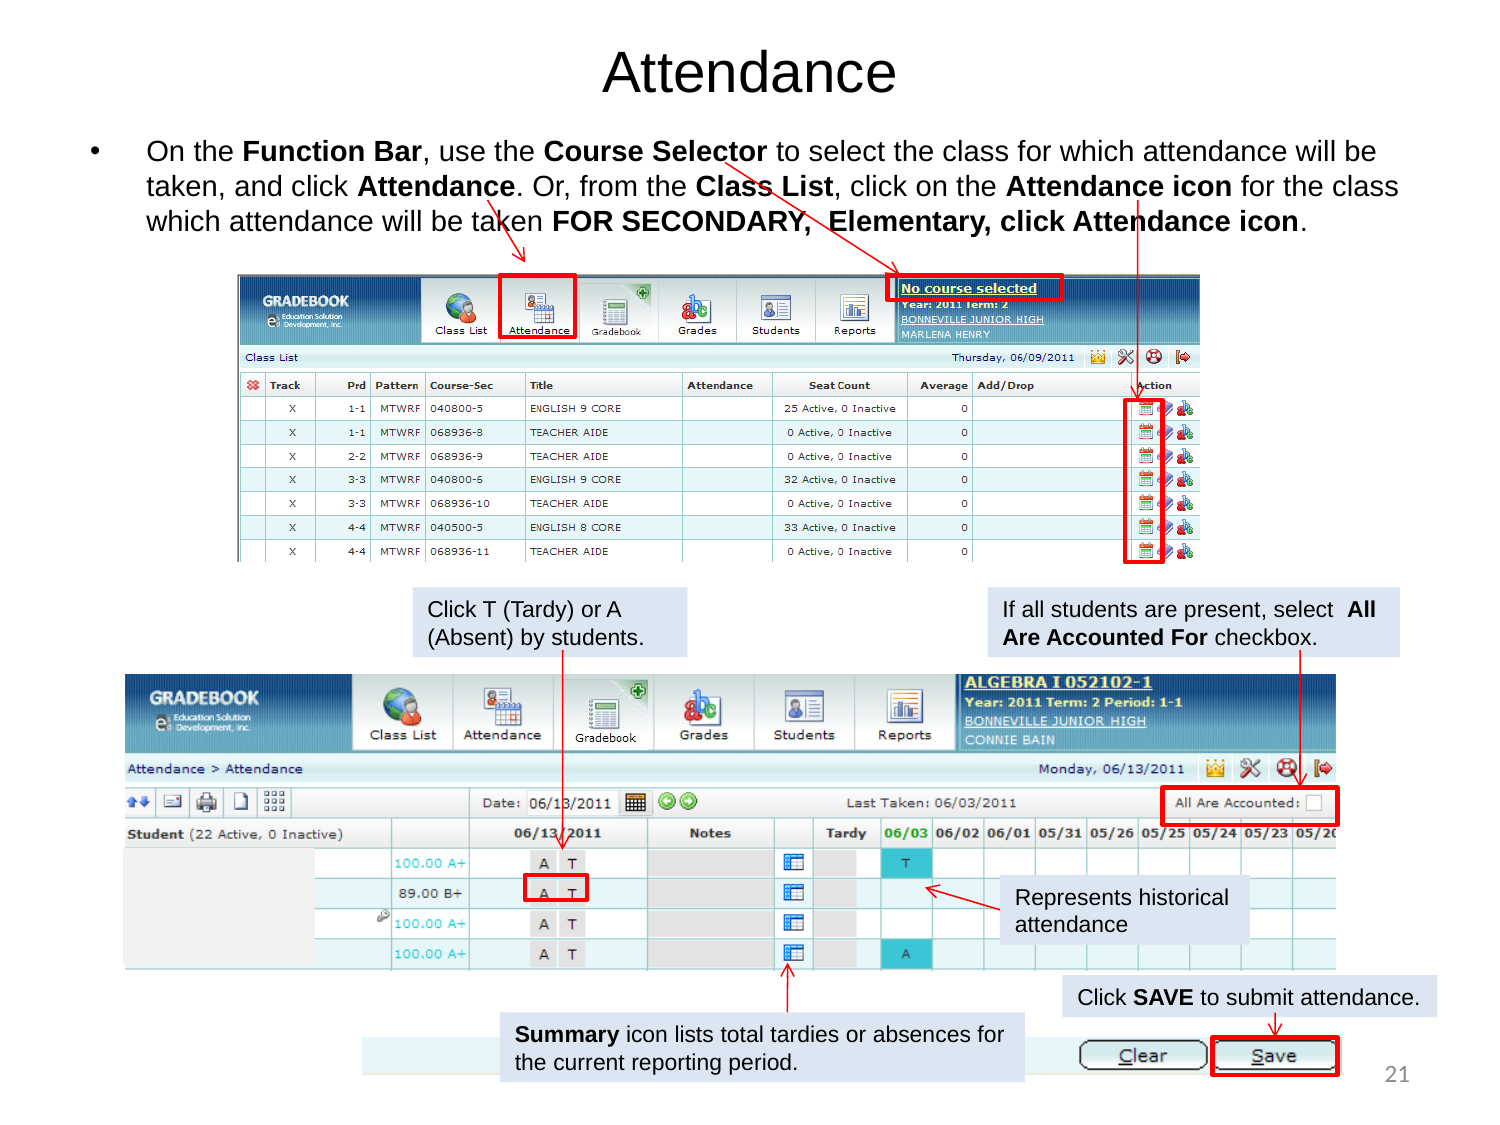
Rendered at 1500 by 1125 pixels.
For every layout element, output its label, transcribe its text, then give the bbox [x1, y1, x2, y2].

text_box Summary icon lists total tardies or absences for the current reporting period. [499, 1012, 1025, 1035]
text_box If all students are present, select All Are Accounted For checkbox. [987, 587, 1400, 658]
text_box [724, 162, 901, 276]
picture [362, 1037, 1344, 1076]
title Attendance [75, 0, 1425, 125]
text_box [474, 212, 538, 251]
text_box Click T (Tardy) or A (Absent) by students. [412, 587, 688, 658]
list On the Function Bar, use the Course Selector to select the class for which attendance will be taken, and click Attendance. Or, from the Class List, click on the Attendance icon for the class which attendance will be taken FOR SECONDARY, Elementary, click Attendance icon. [75, 125, 1450, 1100]
picture [124, 674, 1336, 972]
slide_number 21 [1074, 1042, 1425, 1103]
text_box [924, 887, 1001, 911]
text_box Click SAVE to submit attendance. [1062, 975, 1438, 1018]
picture [237, 274, 1201, 562]
